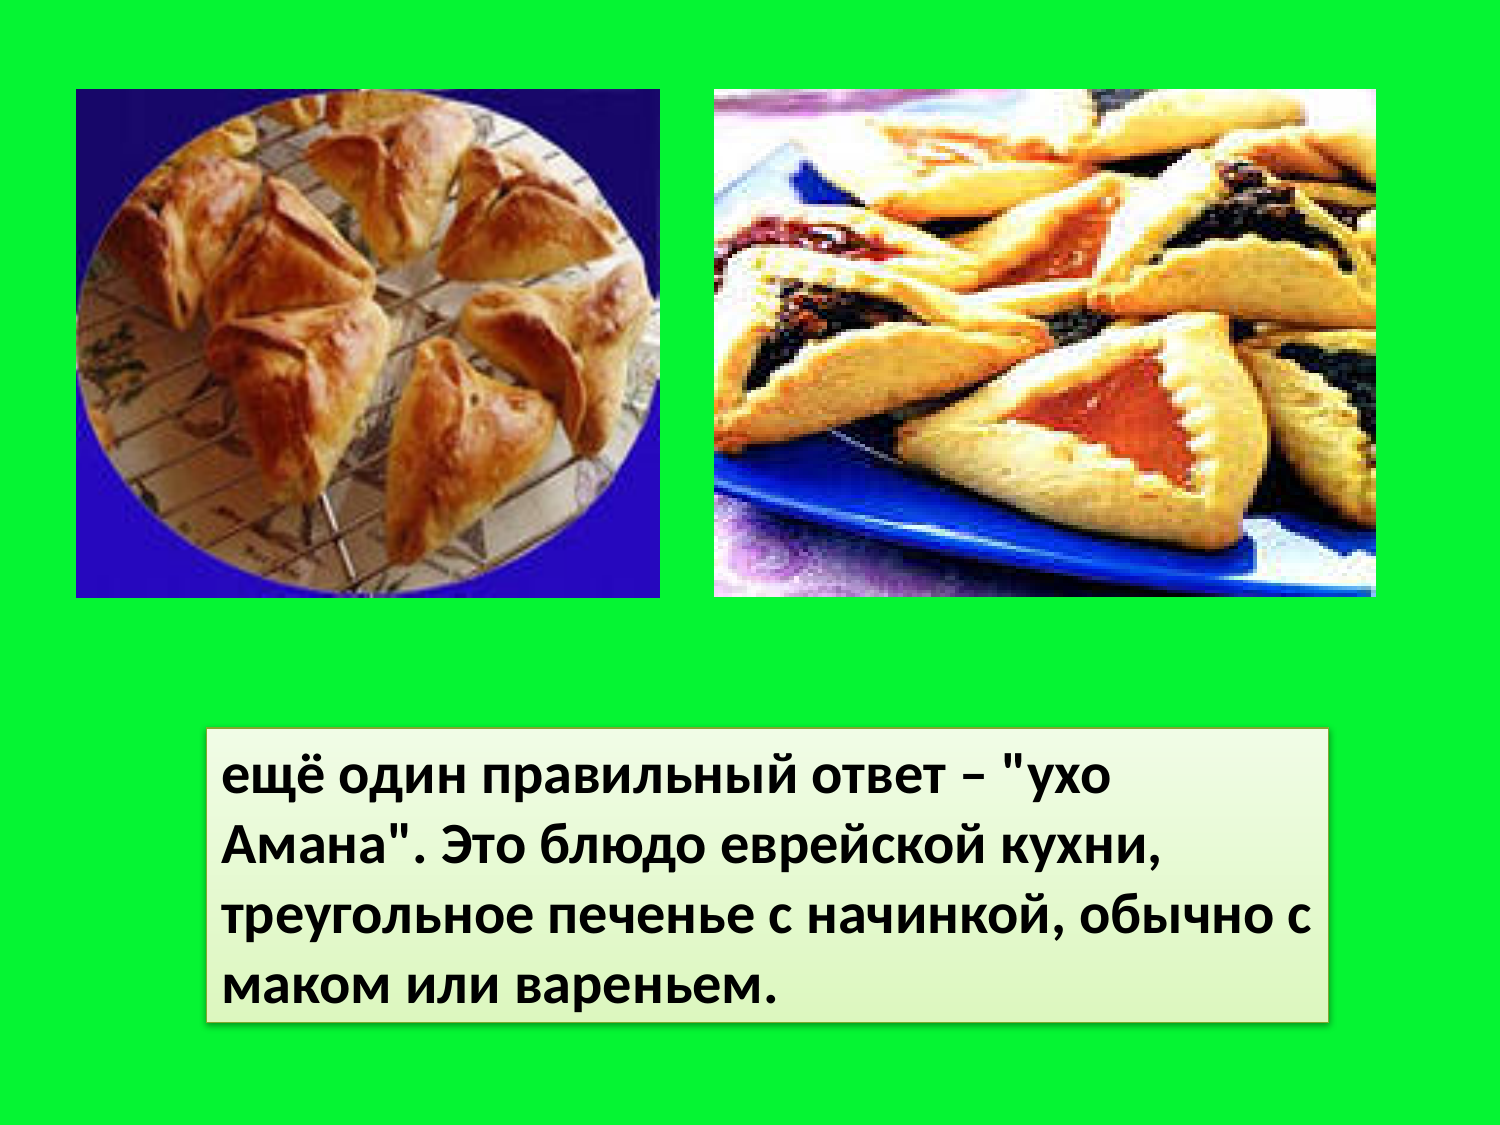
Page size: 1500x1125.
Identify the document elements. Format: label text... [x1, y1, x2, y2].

text_box ещё один правильный ответ – "ухо Амана". Это блюдо еврейской кухни, треугольное печенье с начинкой, обычно с маком или вареньем. [206, 727, 1329, 1023]
picture [714, 89, 1377, 597]
picture [76, 89, 660, 599]
